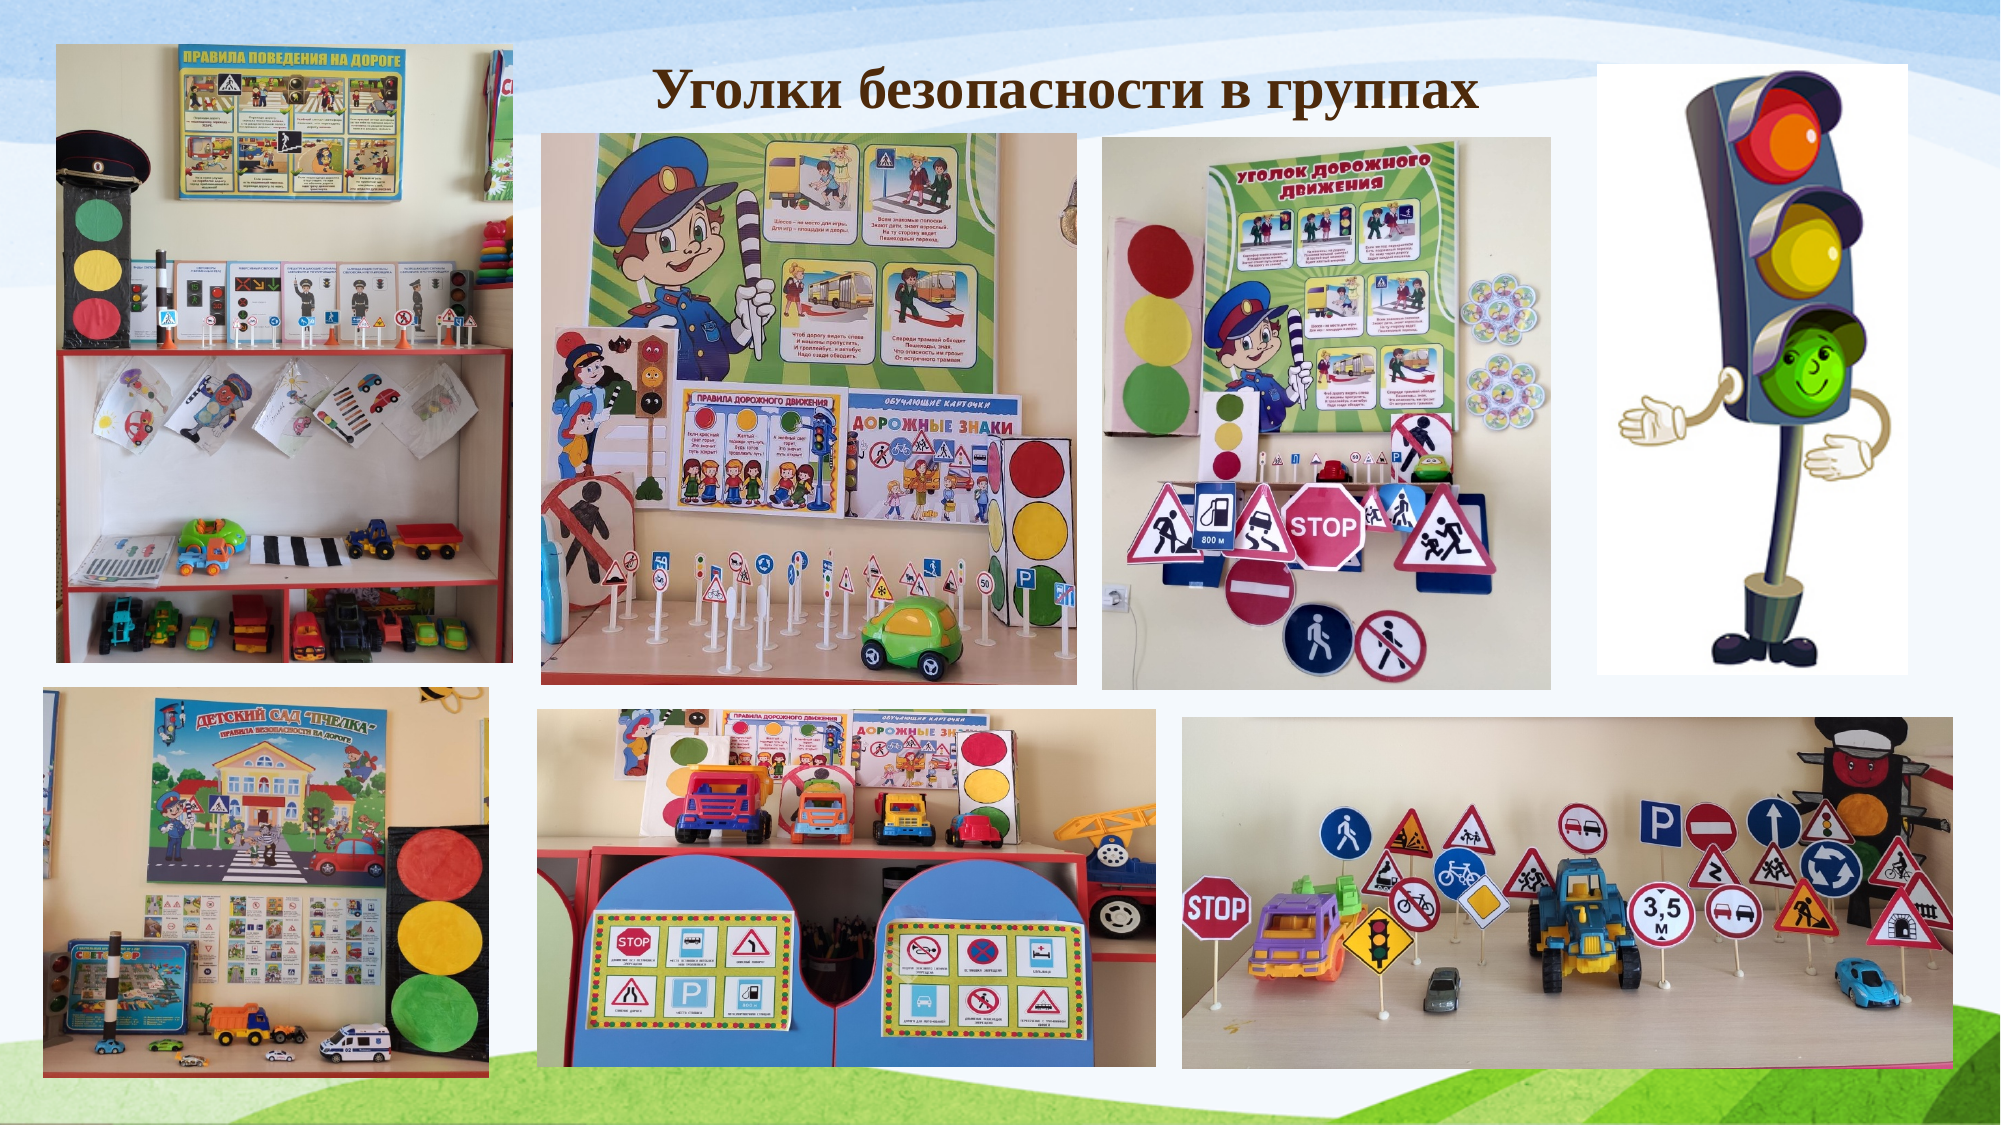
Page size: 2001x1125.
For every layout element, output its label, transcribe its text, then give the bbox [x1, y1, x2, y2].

picture [0, 0, 2001, 1125]
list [1597, 64, 1908, 675]
title Уголки безопасности в группах [513, 50, 1825, 199]
